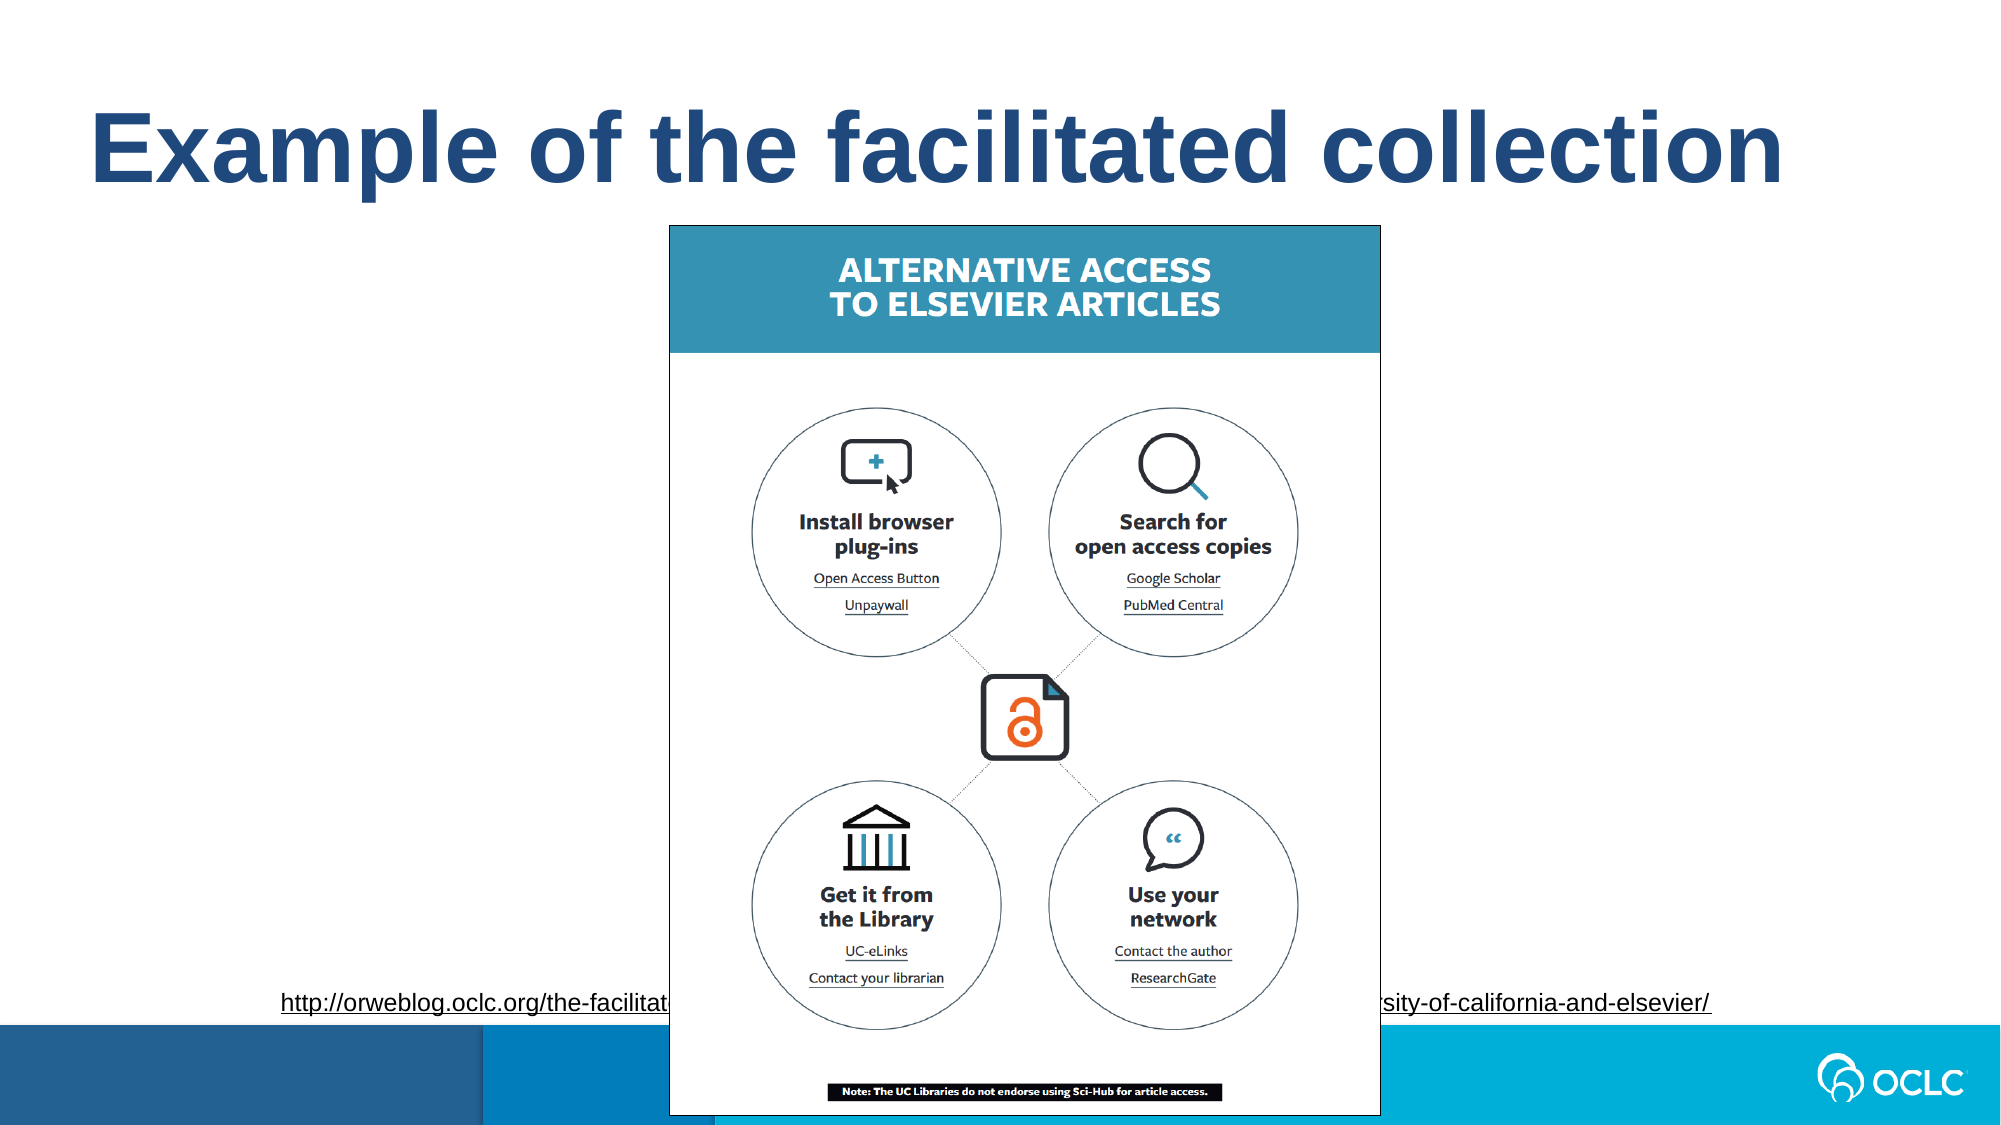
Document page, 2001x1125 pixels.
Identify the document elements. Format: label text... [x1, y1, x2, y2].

text_box http://orweblog.oclc.org/the-facilitated-collection-redux-a-note-on-collections-as-a-service-the-university-of-california-and-elsevier/ [249, 979, 664, 1024]
picture [669, 224, 1381, 1115]
list Example of the facilitated collection [74, 75, 1921, 226]
text_box http://orweblog.oclc.org/the-facilitated-collection-redux-a-note-on-collections-as-a-service-the-university-of-california-and-elsevier/ [1385, 979, 1750, 1024]
